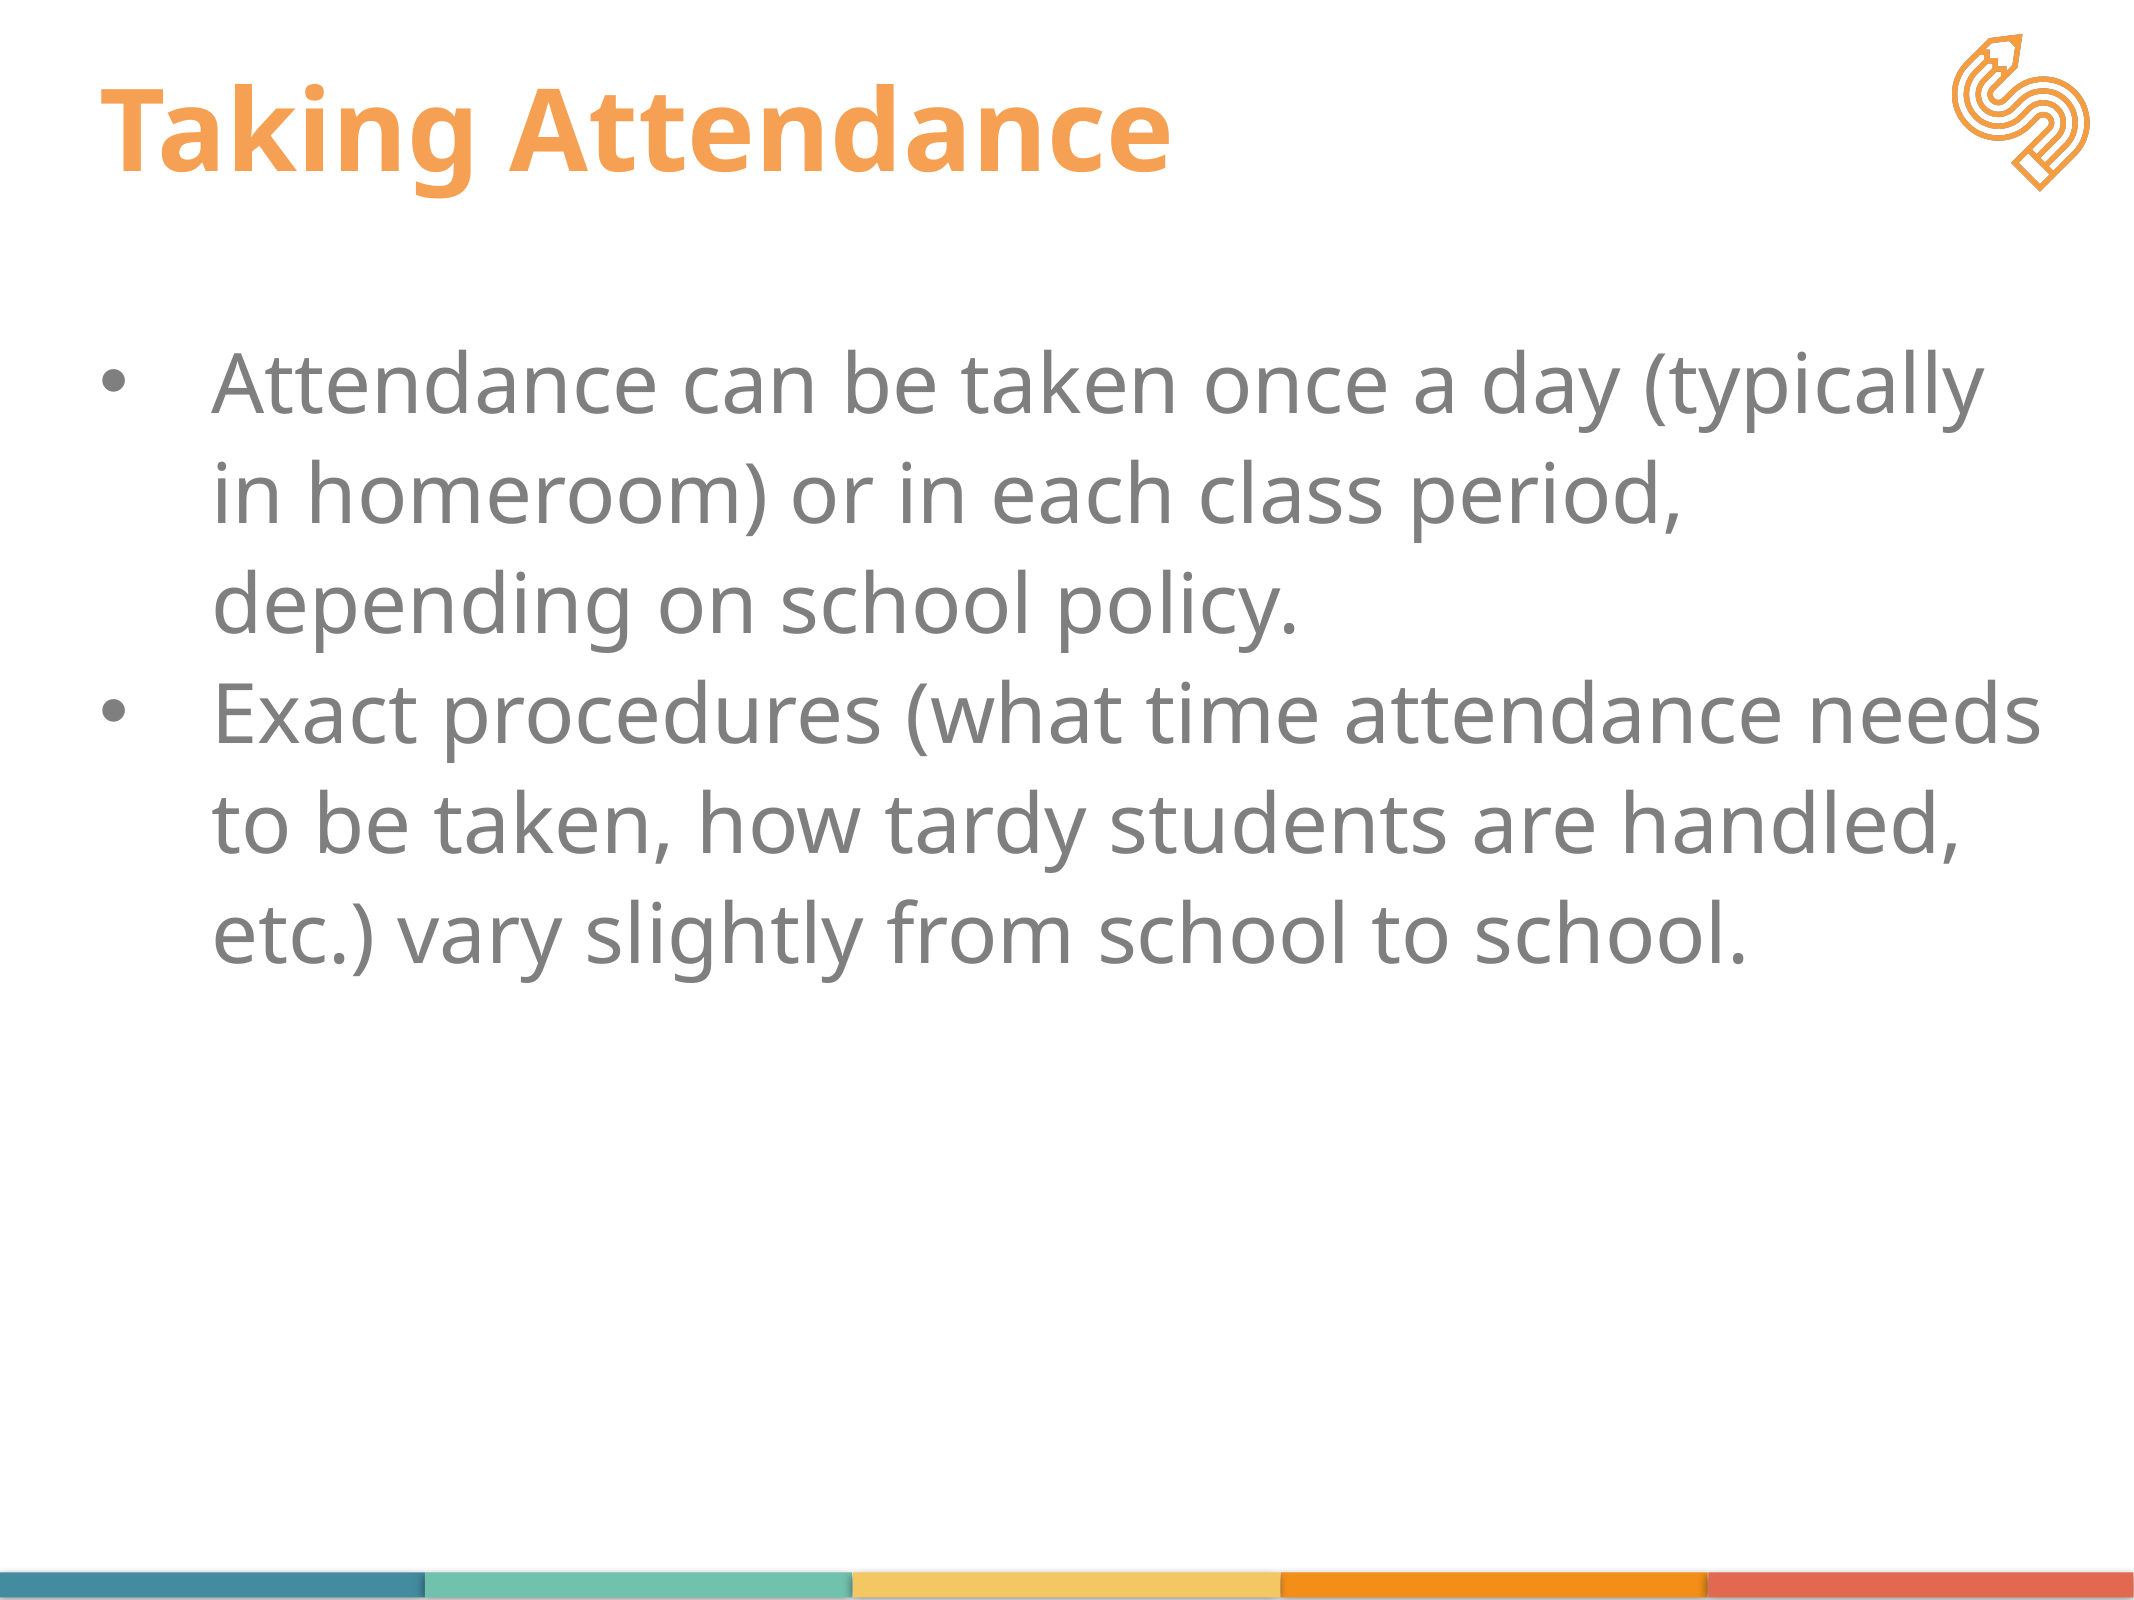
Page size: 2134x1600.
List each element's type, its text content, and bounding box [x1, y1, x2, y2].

title Taking Attendance [91, 39, 1977, 212]
text_box Attendance can be taken once a day (typically in homeroom) or in each class period, depending on school policy. Exact procedures (what time attendance needs to be taken, how tardy students are handled, etc.) vary slightly from school to school. [91, 212, 2080, 988]
picture [1936, 24, 2103, 204]
